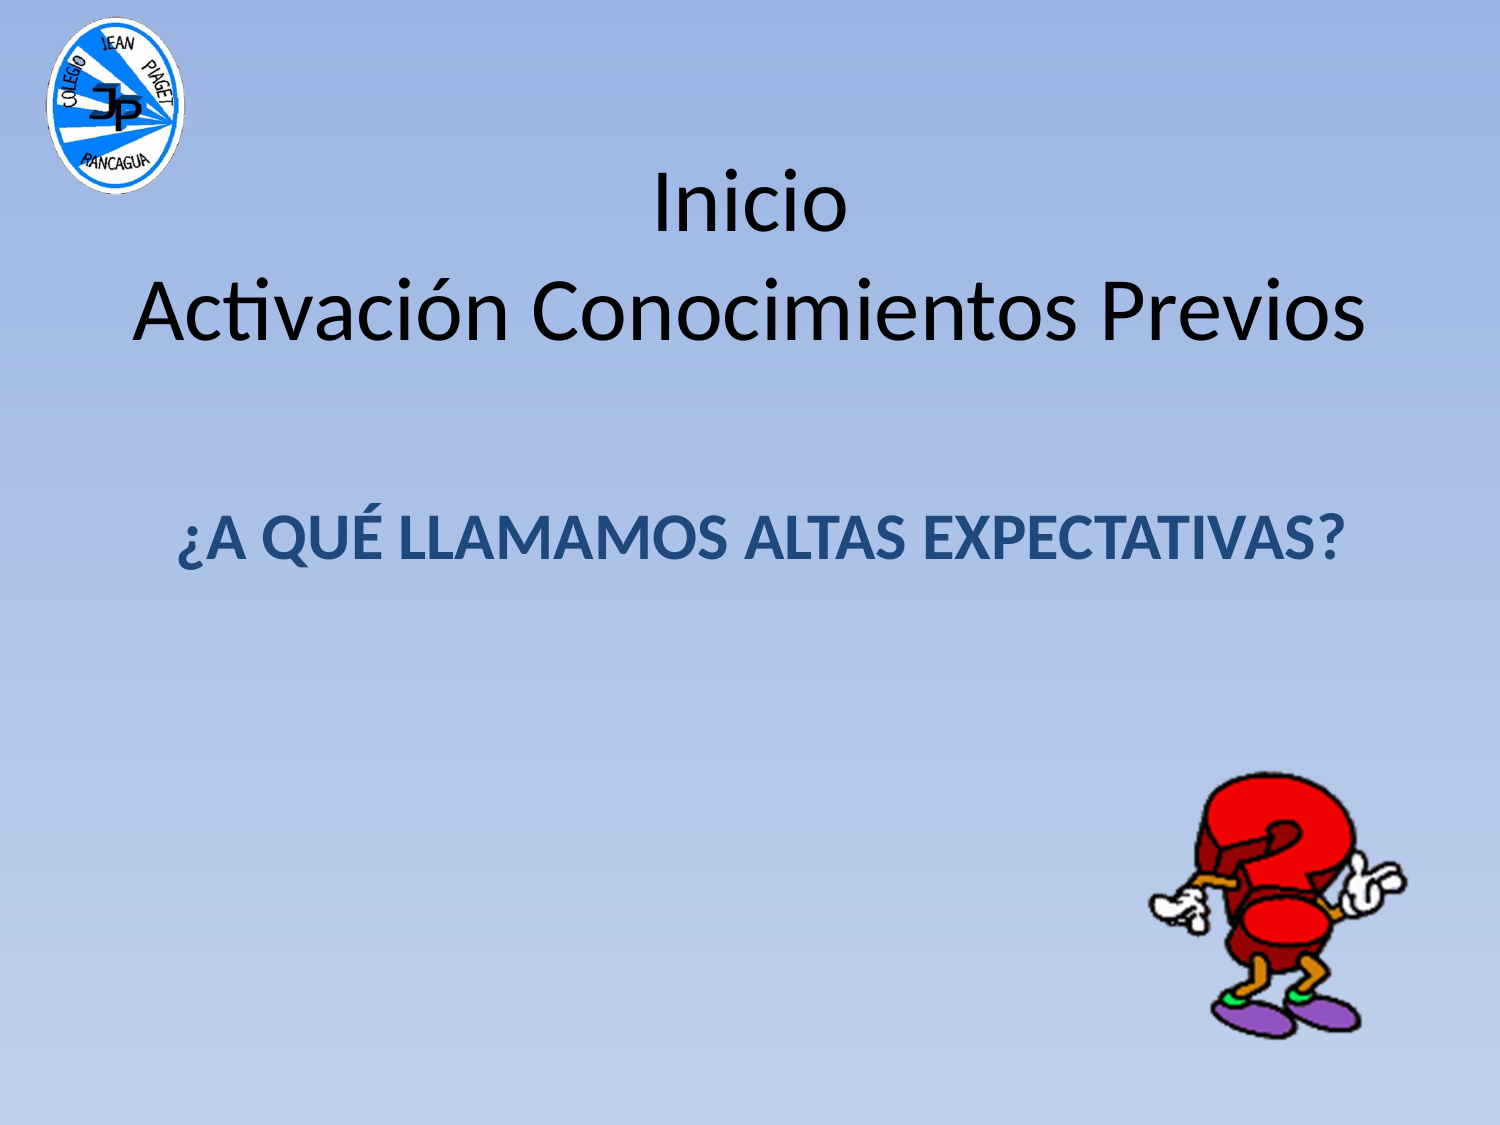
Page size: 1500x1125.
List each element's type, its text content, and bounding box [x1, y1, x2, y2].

title Inicio Activación Conocimientos Previos [112, 125, 1388, 374]
subtitle ¿A QUÉ LLAMAMOS ALTAS EXPECTATIVAS? [76, 397, 1447, 657]
picture [13, 14, 225, 197]
picture [1139, 656, 1463, 1052]
